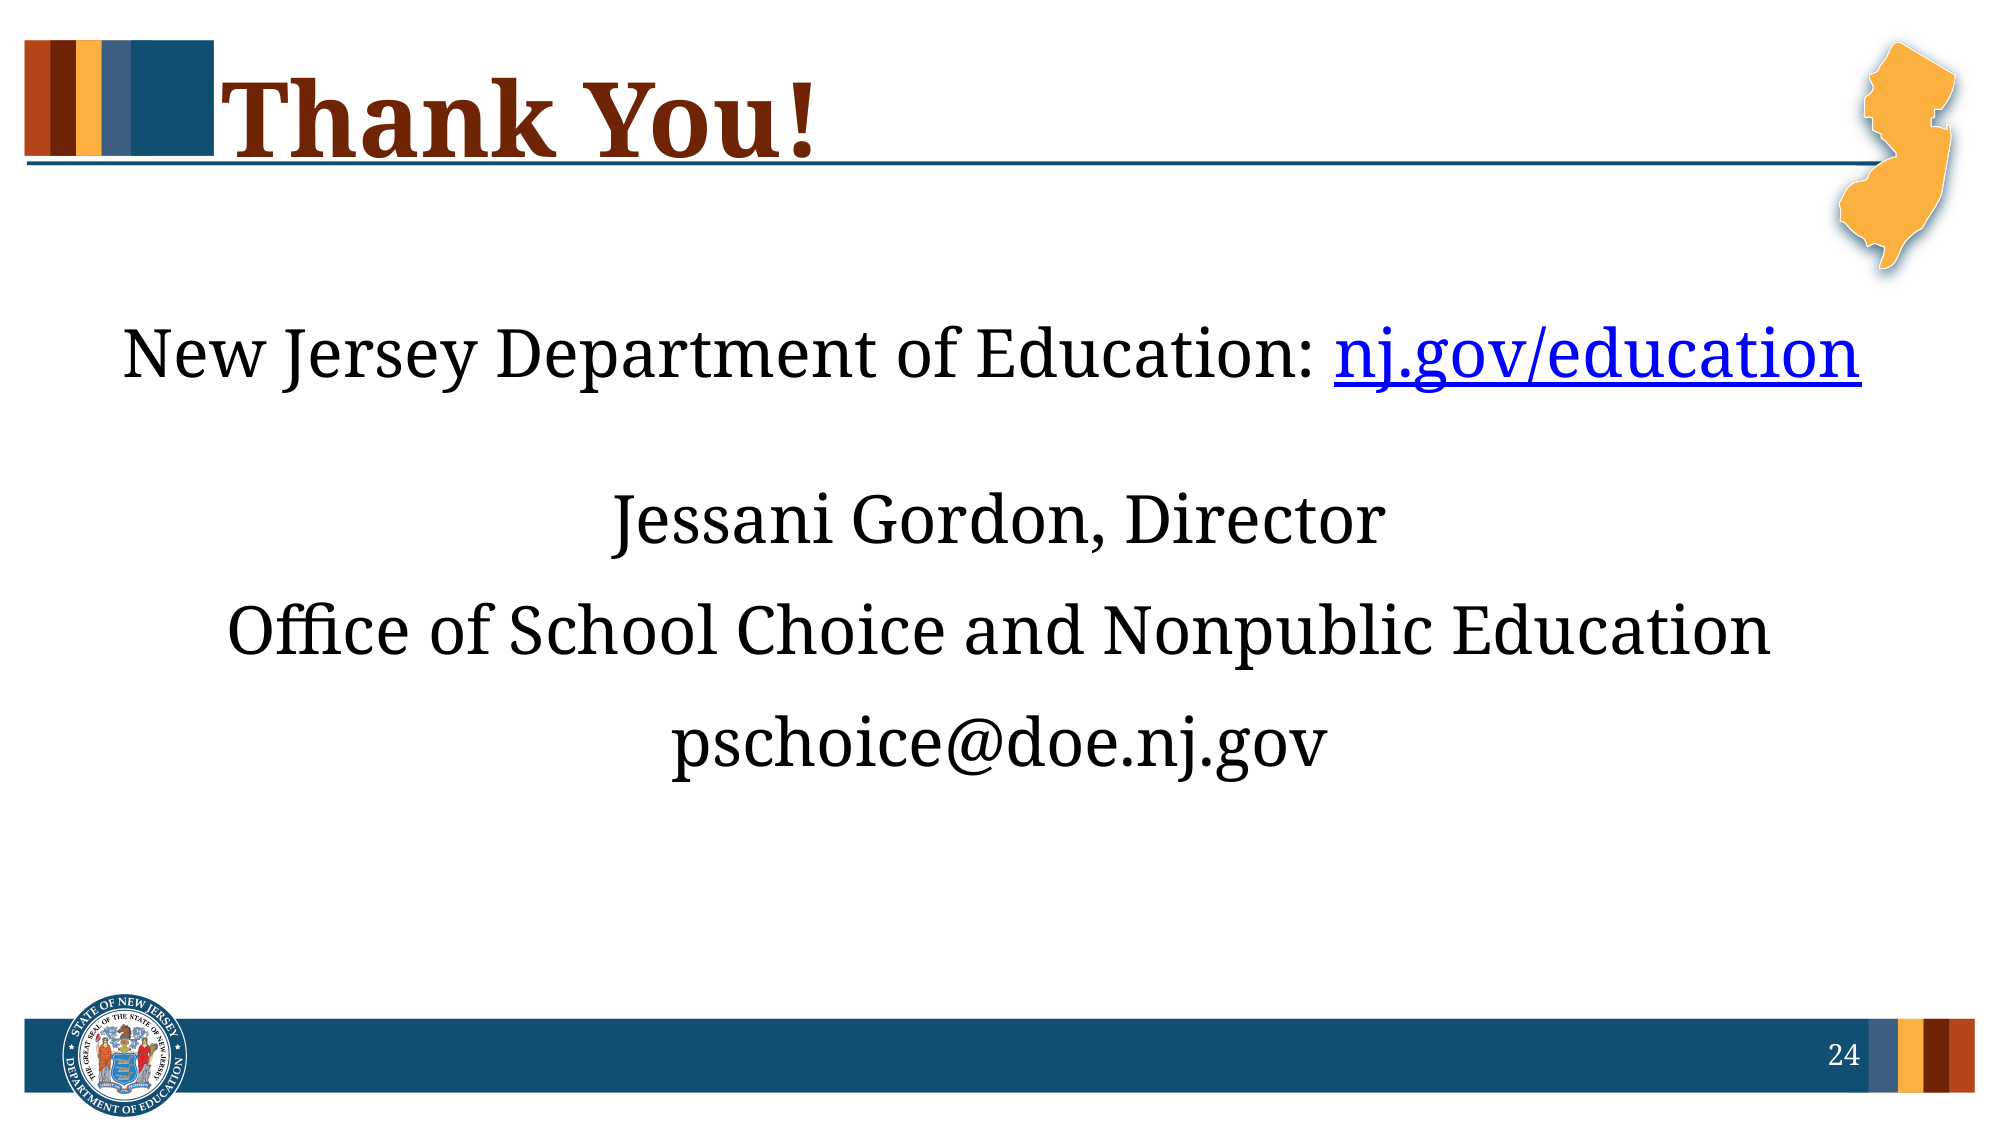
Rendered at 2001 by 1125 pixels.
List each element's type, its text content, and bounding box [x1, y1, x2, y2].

picture [24, 992, 1975, 1119]
picture [24, 26, 1976, 295]
list Jessani Gordon, Director Office of School Choice and Nonpublic Education pschoice@doe.nj.gov [0, 463, 2000, 837]
list New Jersey Department of Education: nj.gov/education [0, 295, 2000, 463]
slide_number 24 [1425, 1026, 1876, 1087]
title Thank You! [206, 62, 1863, 185]
